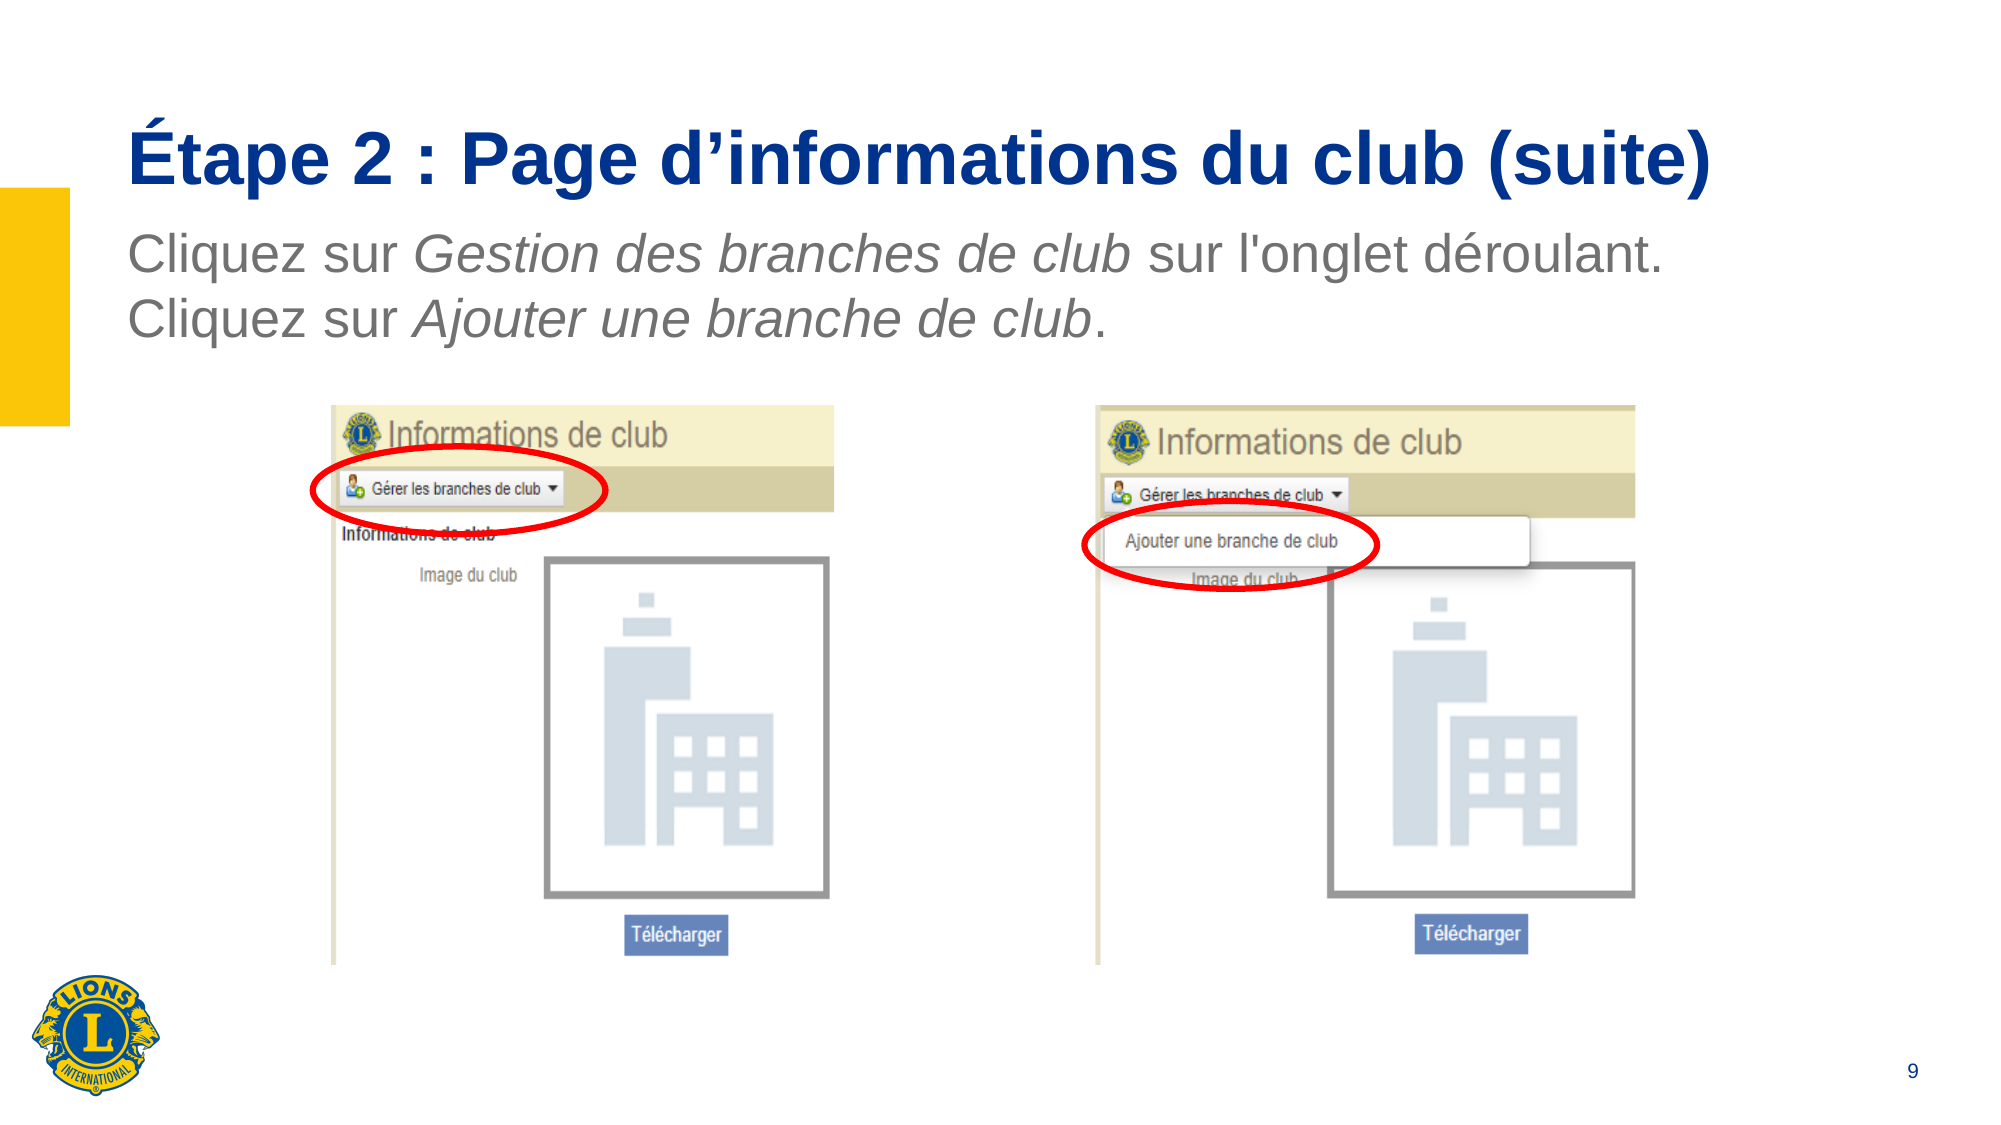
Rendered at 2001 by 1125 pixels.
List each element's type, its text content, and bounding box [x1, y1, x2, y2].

picture [24, 964, 162, 1102]
picture [1095, 405, 1636, 965]
picture [331, 405, 835, 965]
text_box [311, 467, 331, 513]
text_box Cliquez sur Gestion des branches de club sur l'onglet déroulant. Cliquez sur Ajouter une branche de club. [112, 210, 1843, 379]
text_box [1083, 527, 1095, 563]
text_box [0, 187, 70, 427]
text_box 9 [1892, 1049, 2000, 1125]
text_box Étape 2 : Page d’informations du club (suite) [112, 85, 1893, 223]
